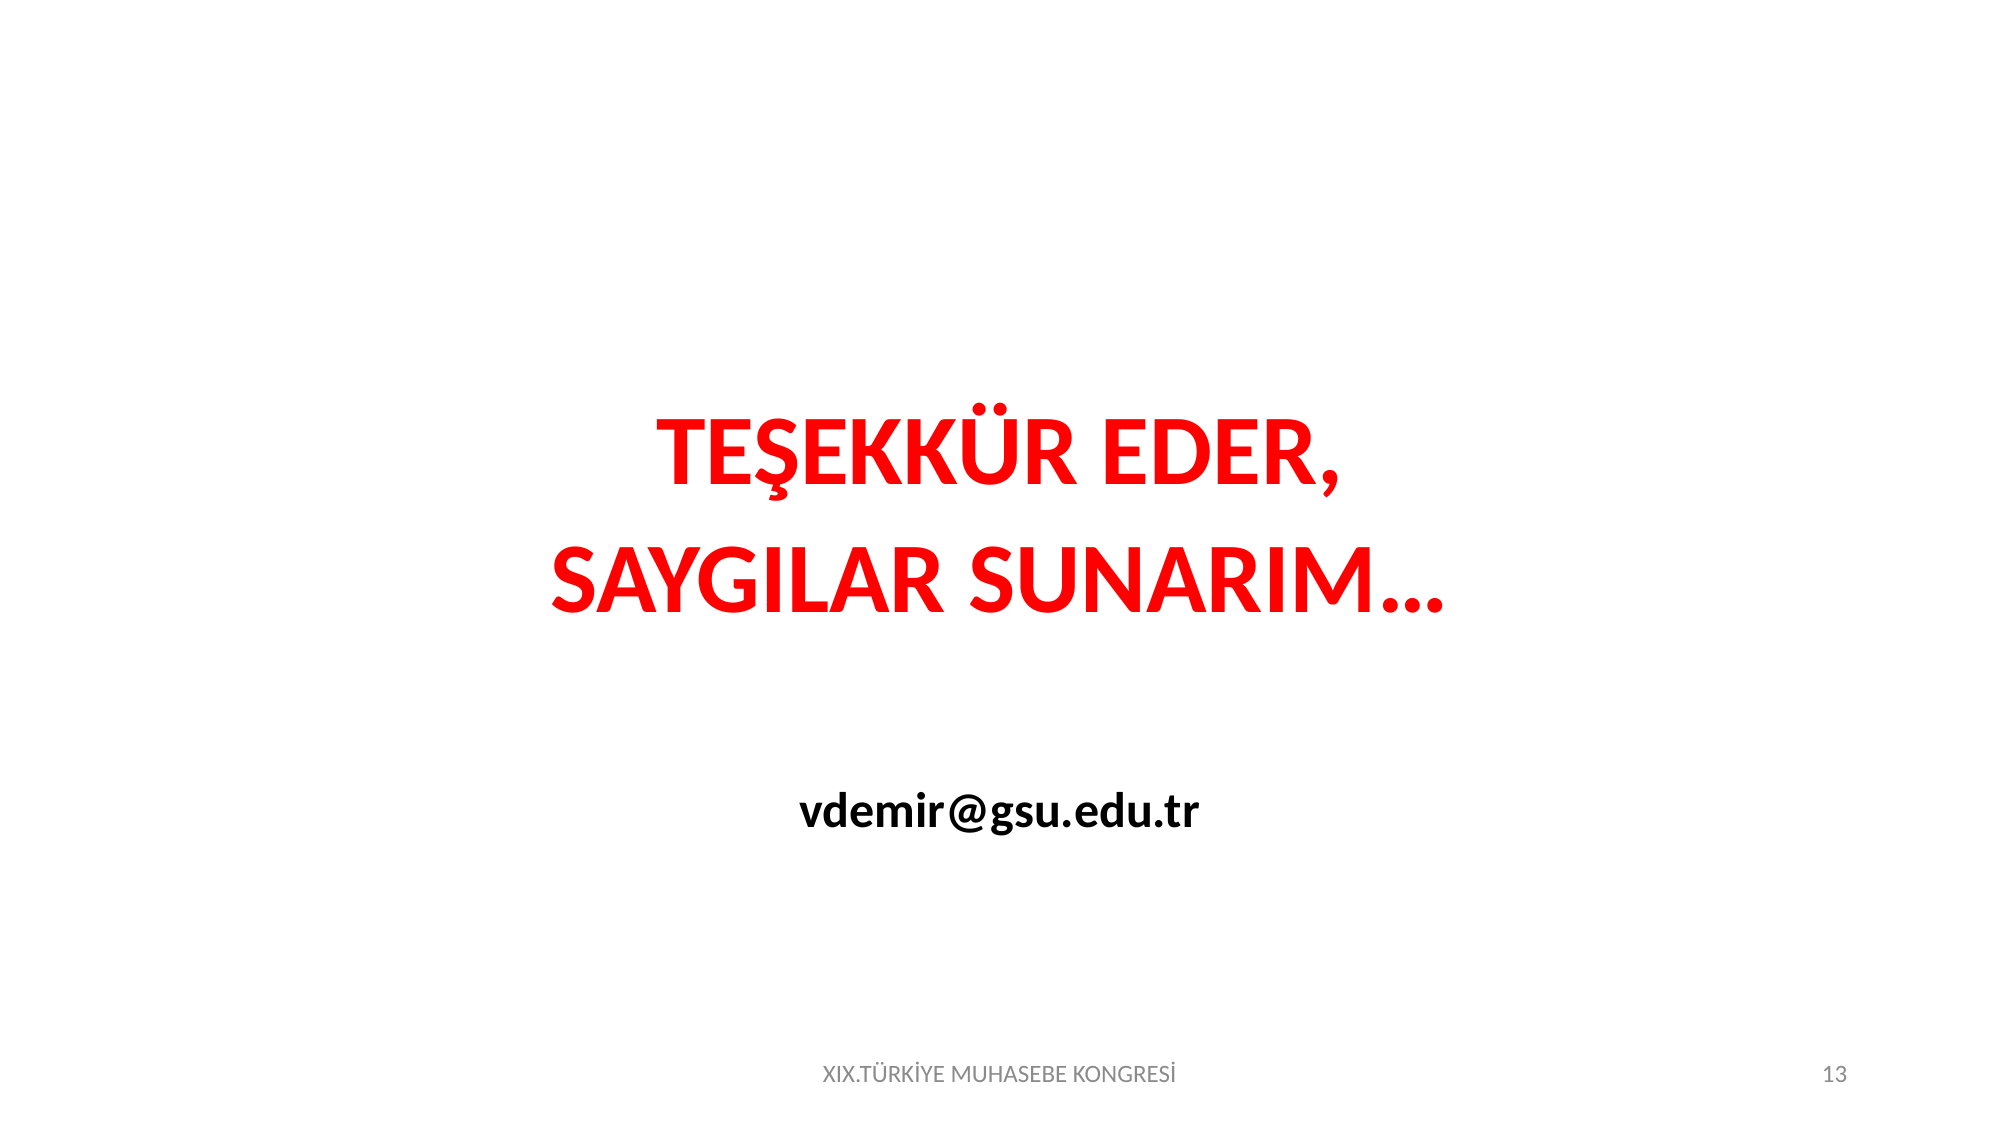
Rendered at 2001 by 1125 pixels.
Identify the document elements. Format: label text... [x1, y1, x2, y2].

slide_number 13 [1412, 1042, 1863, 1103]
list TEŞEKKÜR EDER, SAYGILAR SUNARIM… vdemir@gsu.edu.tr [137, 299, 1863, 1014]
footer XIX.TÜRKİYE MUHASEBE KONGRESİ [662, 1042, 1338, 1103]
